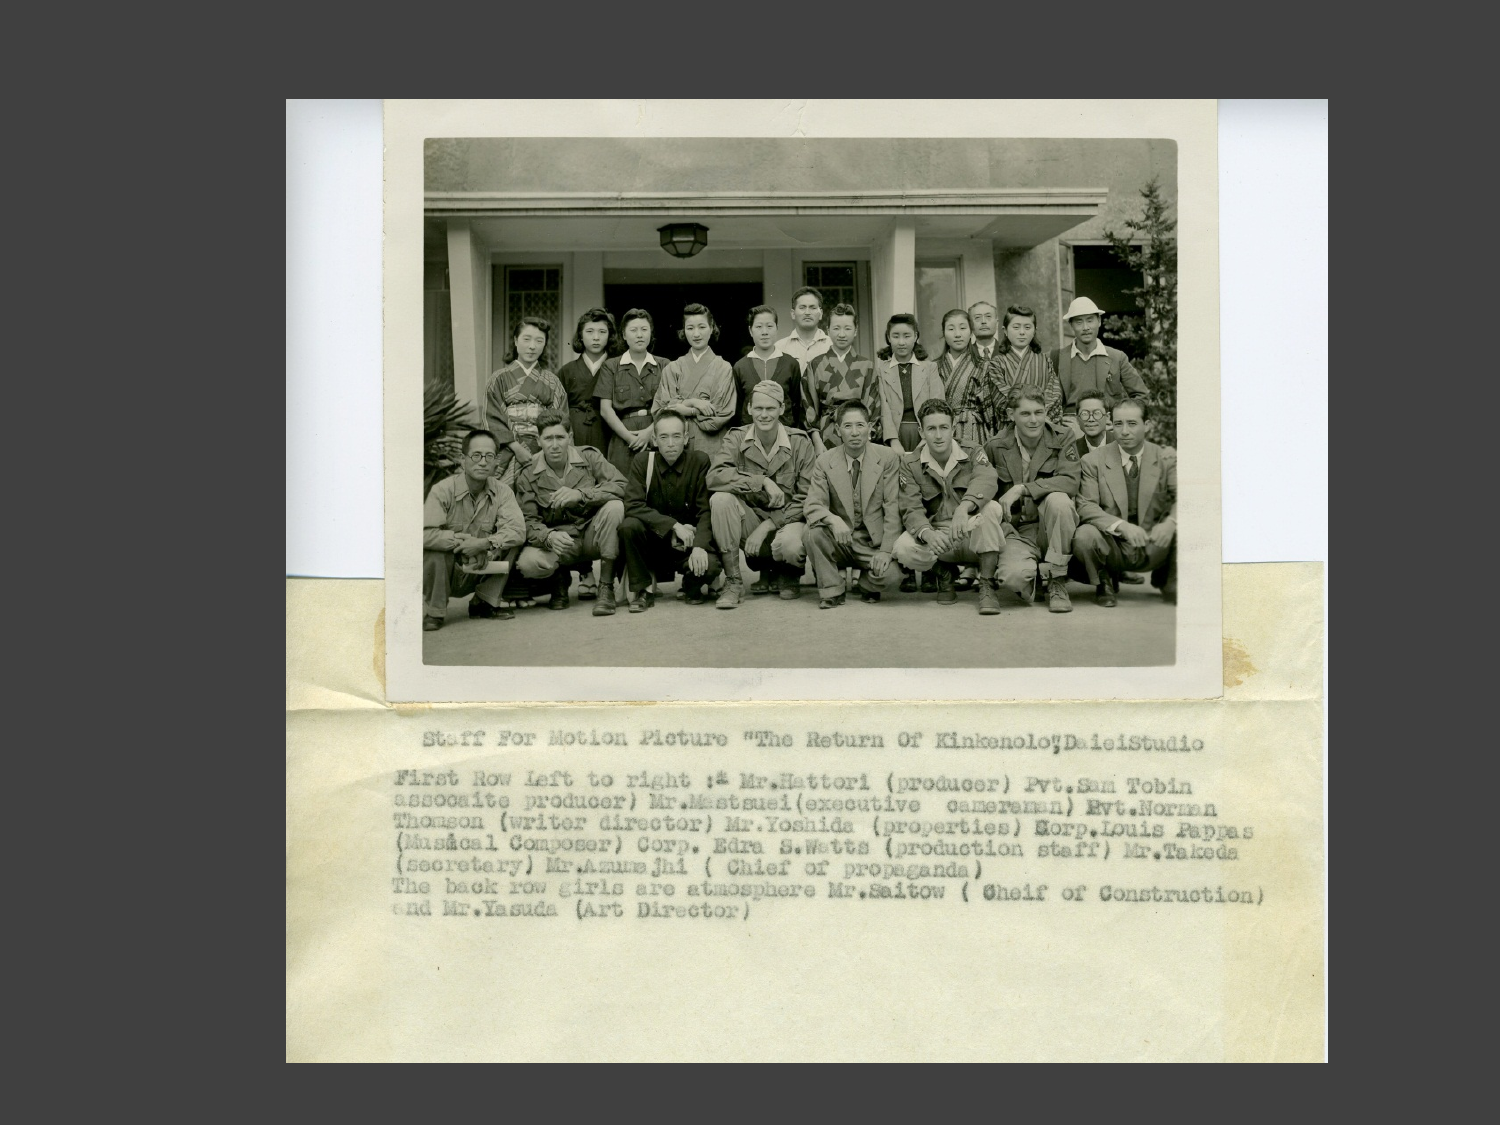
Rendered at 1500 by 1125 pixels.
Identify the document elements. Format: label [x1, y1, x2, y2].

list [285, 99, 1328, 1063]
